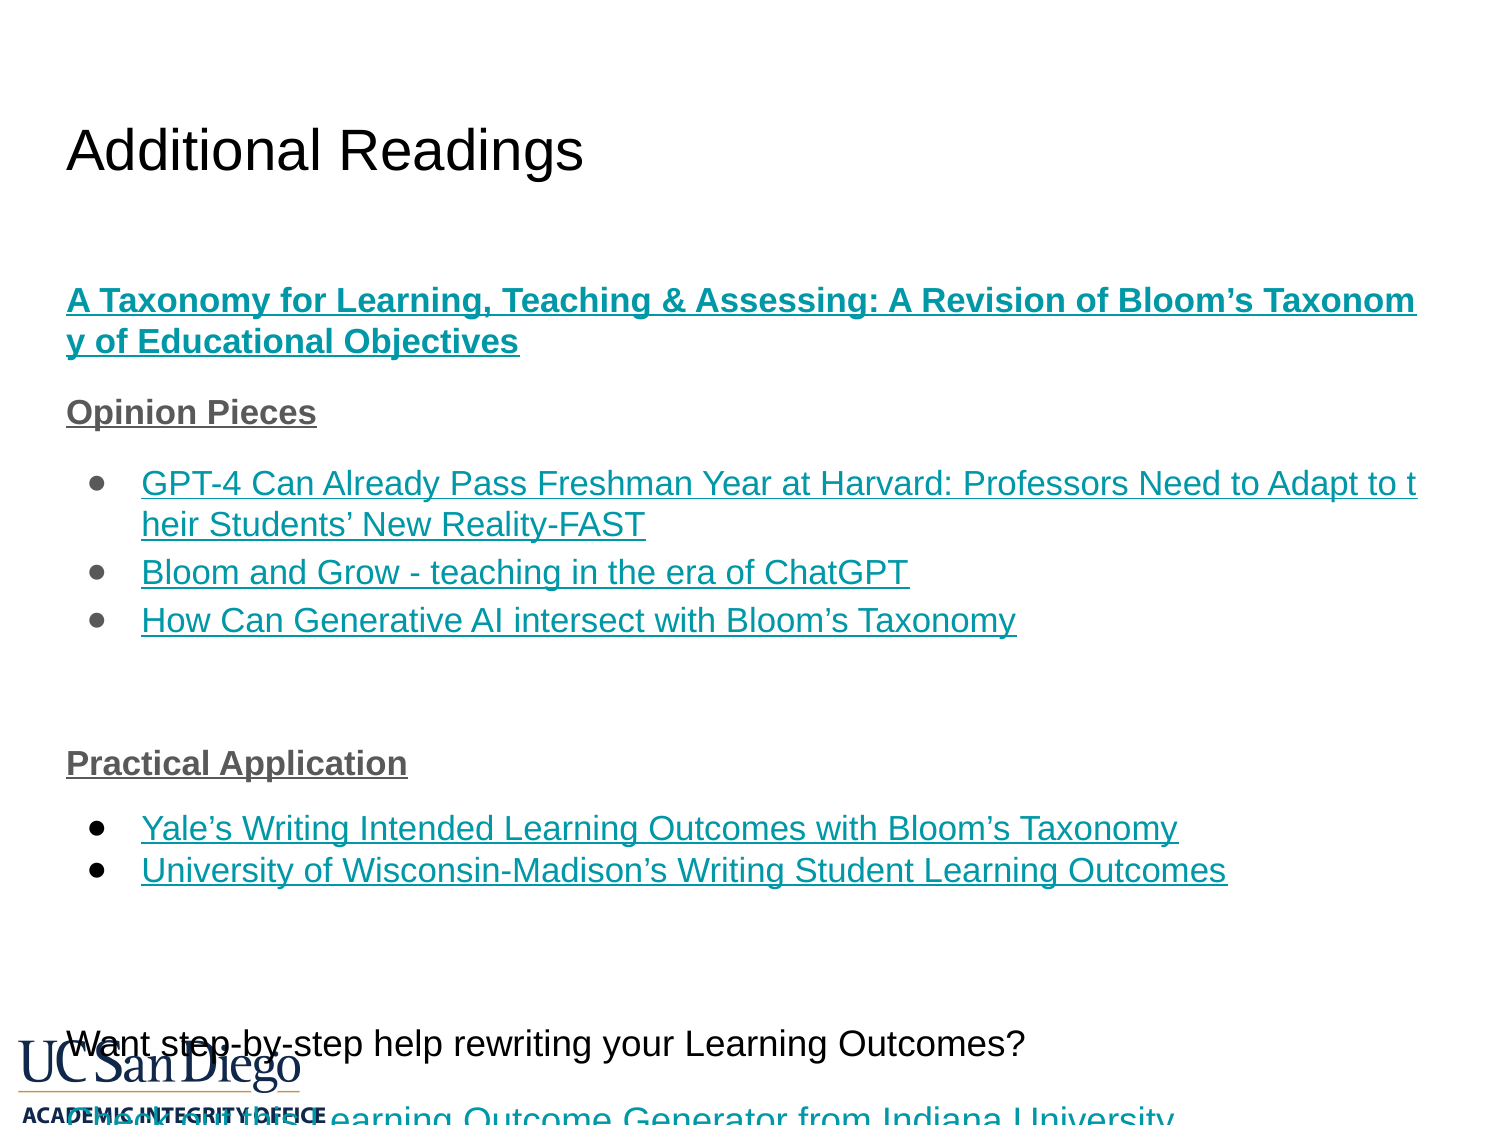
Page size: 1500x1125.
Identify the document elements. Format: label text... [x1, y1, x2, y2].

picture [15, 1038, 328, 1125]
list A Taxonomy for Learning, Teaching & Assessing: A Revision of Bloom’s Taxonomy of Educational Objectives Opinion Pieces GPT-4 Can Already Pass Freshman Year at Harvard: Professors Need to Adapt to their Students’ New Reality-FAST Bloom and Grow - teaching in the era of ChatGPT How Can Generative AI intersect with Bloom’s Taxonomy Practical Application Yale’s Writing Intended Learning Outcomes with Bloom’s Taxonomy University of Wisconsin-Madison’s Writing Student Learning Outcomes Want step-by-step help rewriting your Learning Outcomes? Check out this Learning Outcome Generator from Indiana University [51, 255, 1449, 1078]
title Additional Readings [51, 97, 1449, 223]
